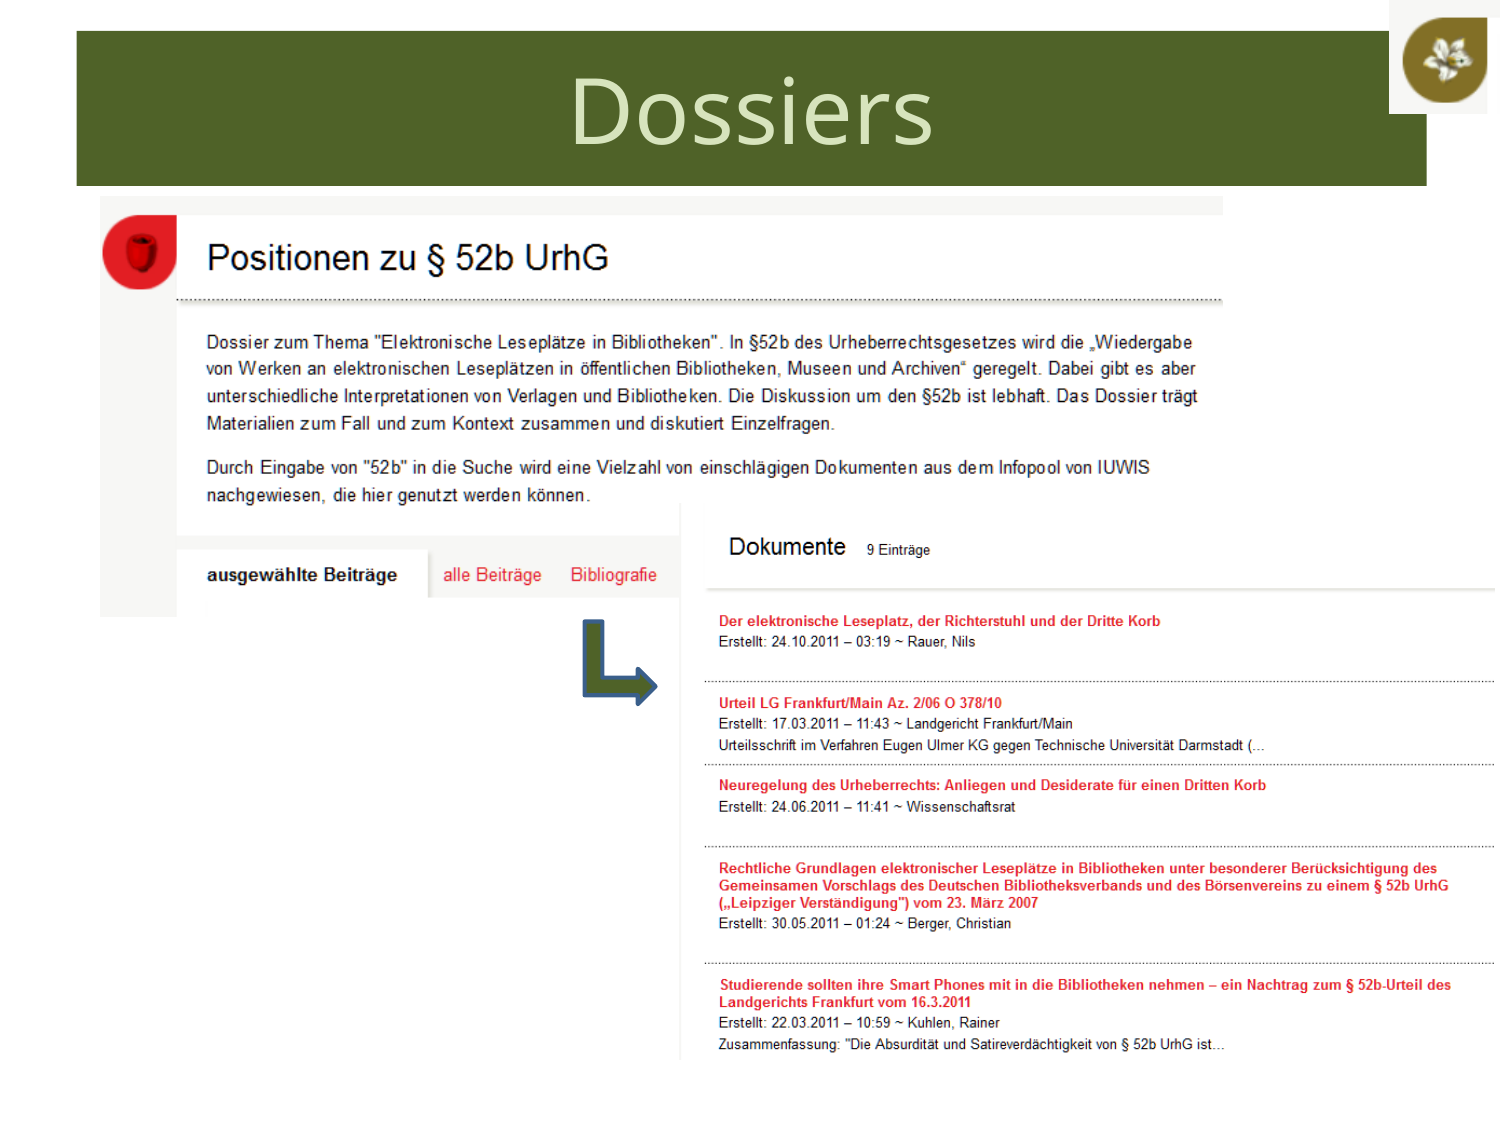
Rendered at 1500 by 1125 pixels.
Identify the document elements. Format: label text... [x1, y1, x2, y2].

picture [1388, 0, 1500, 115]
picture [100, 195, 1223, 617]
text_box Dossiers [76, 30, 1427, 186]
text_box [584, 503, 1495, 1060]
